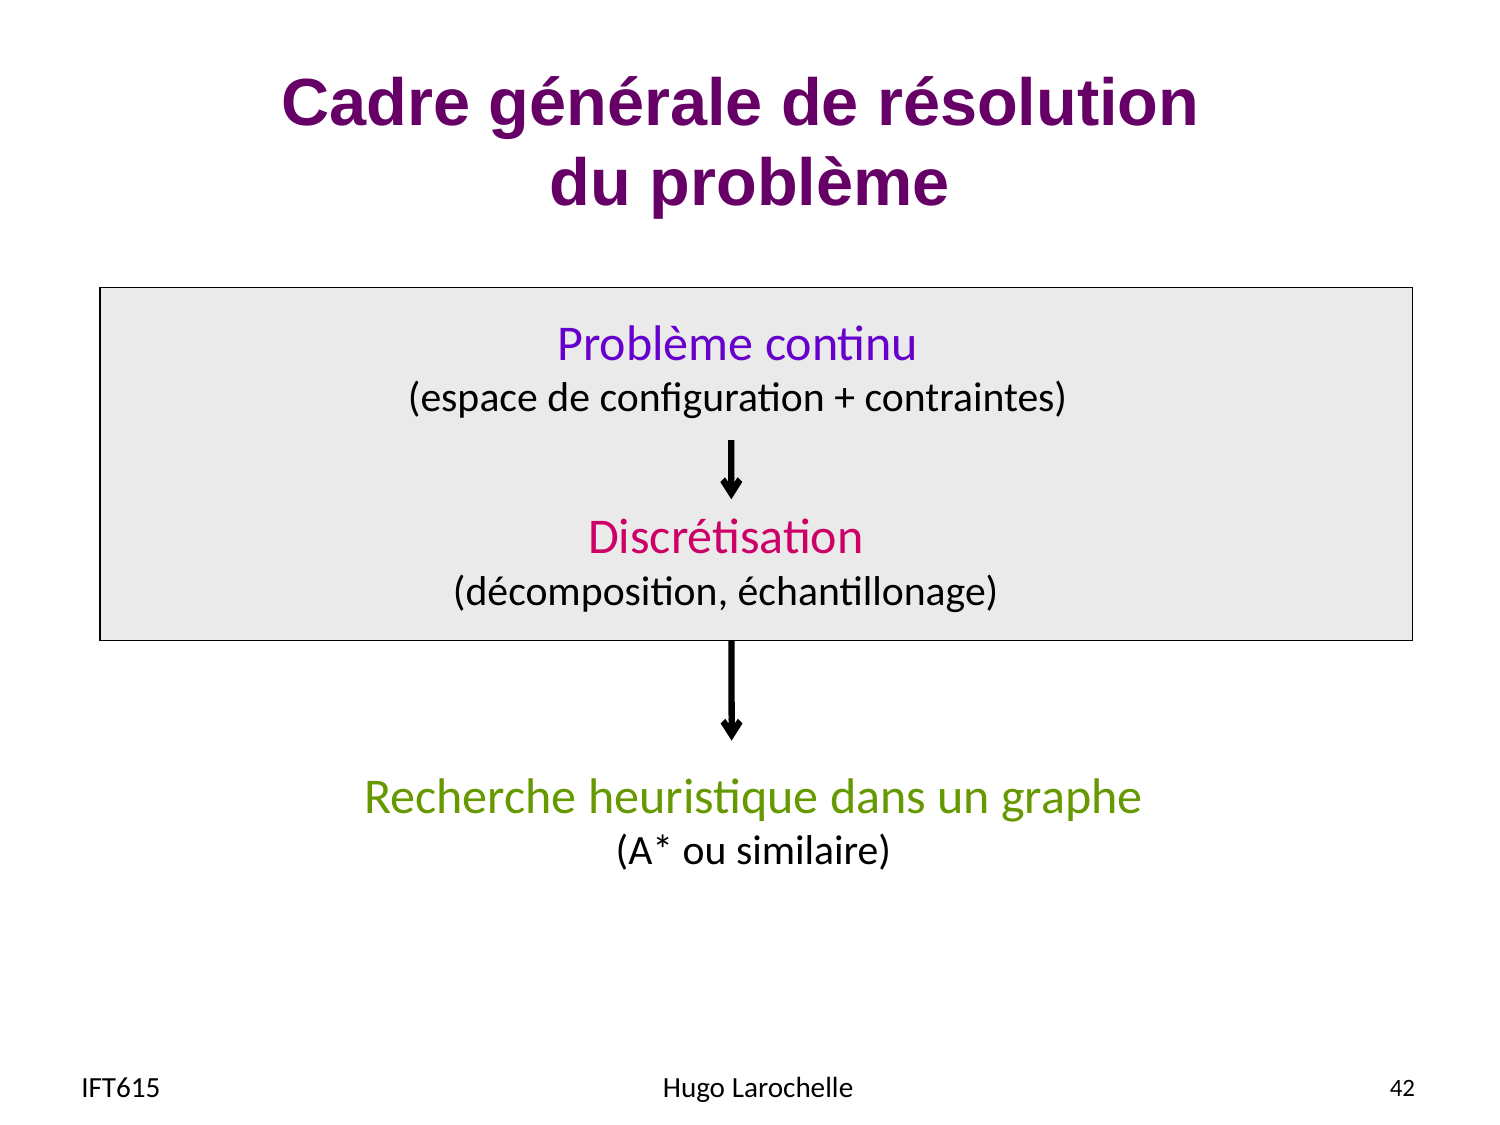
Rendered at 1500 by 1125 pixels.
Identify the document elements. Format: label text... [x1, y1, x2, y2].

text_box Discrétisation (décomposition, échantillonage) [438, 496, 1014, 622]
slide_number 42 [1080, 1056, 1431, 1117]
slide_number IFT615 [66, 1056, 356, 1117]
text_box Recherche heuristique dans un graphe (A* ou similaire) [349, 755, 1158, 881]
footer Hugo Larochelle [520, 1056, 996, 1117]
text_box [99, 287, 1413, 641]
text_box Problème continu (espace de configuration + contraintes) [393, 302, 1083, 428]
title Cadre générale de résolution du problème [75, 45, 1425, 233]
text_box [724, 640, 739, 741]
